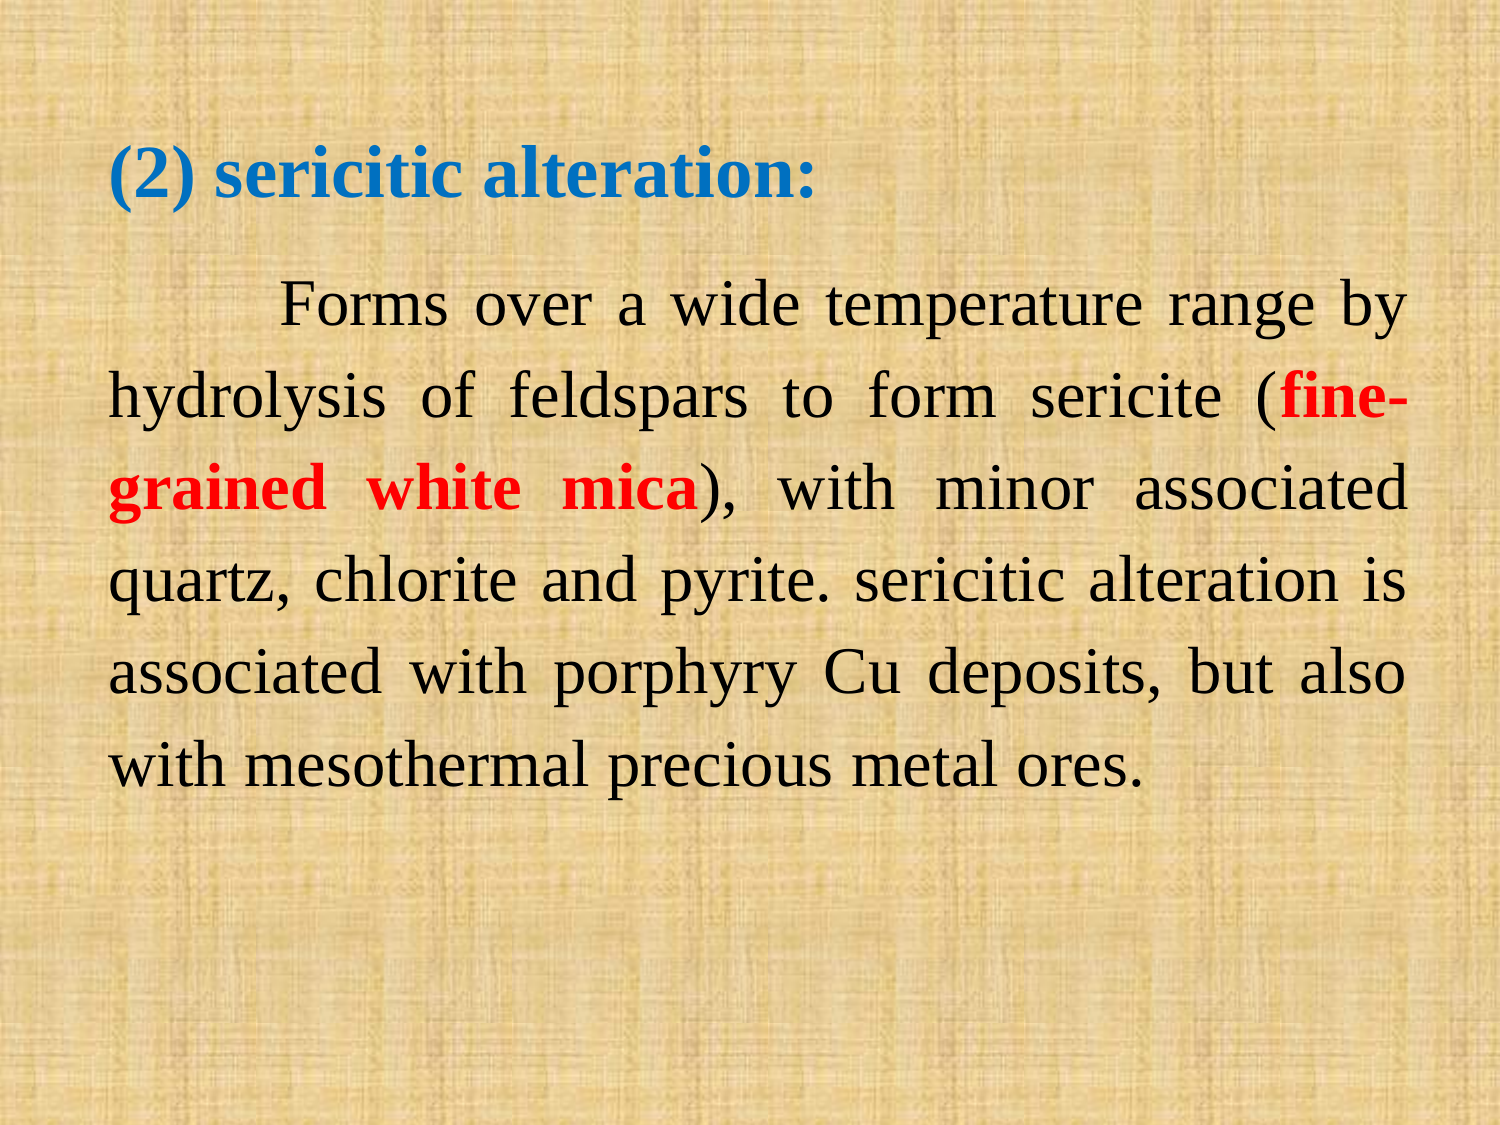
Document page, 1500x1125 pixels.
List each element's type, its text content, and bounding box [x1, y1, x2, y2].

picture [0, 0, 1500, 1125]
list (2) sericitic alteration: Forms over a wide temperature range by hydrolysis of feldspars to form sericite (fine-grained white mica), with minor associated quartz, chlorite and pyrite. sericitic alteration is associated with porphyry Cu deposits, but also with mesothermal precious metal ores. [75, 101, 1425, 1005]
